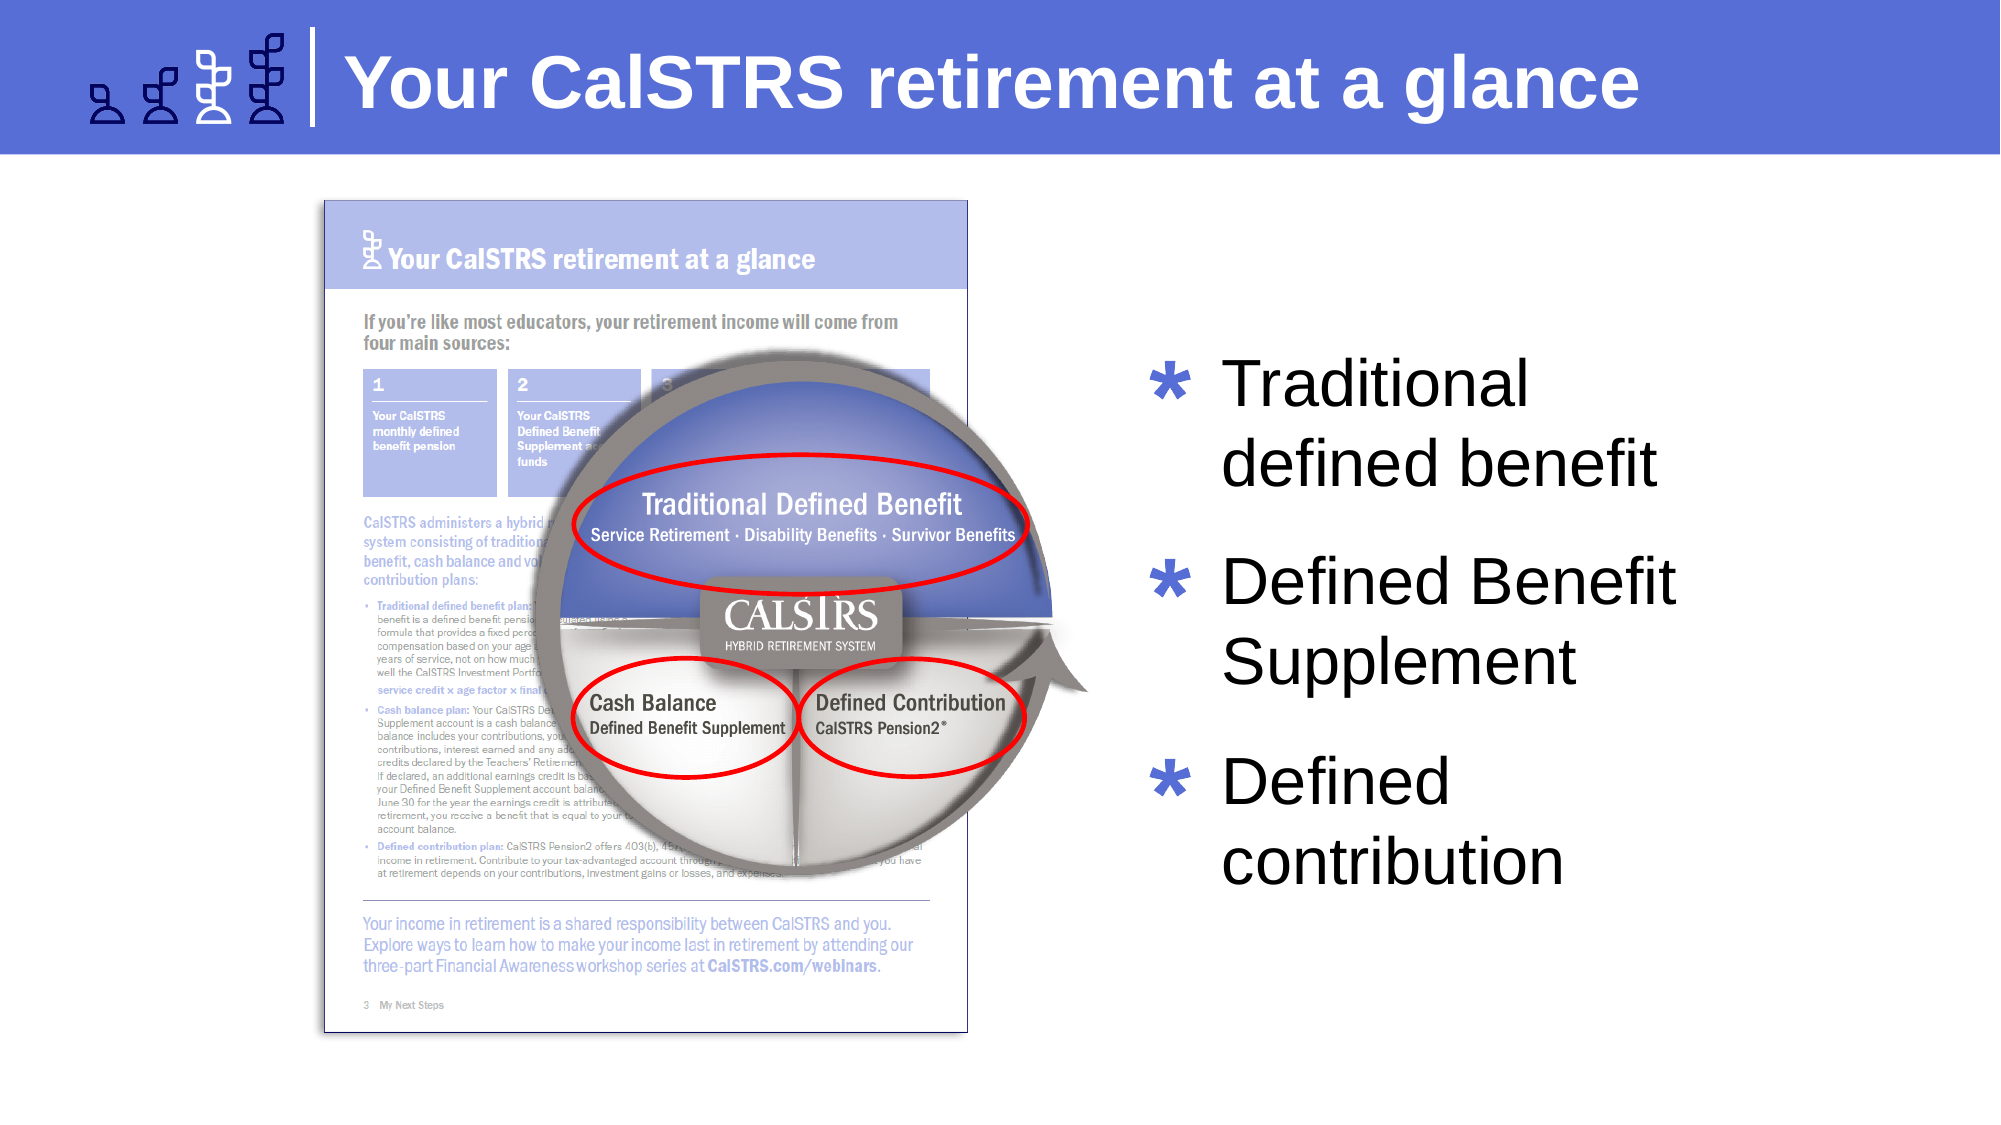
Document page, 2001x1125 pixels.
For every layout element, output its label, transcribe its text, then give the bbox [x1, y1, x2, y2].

picture [1146, 554, 1194, 602]
picture [324, 200, 1131, 1032]
text_box Traditional defined benefit [1132, 332, 1714, 508]
text_box Defined contribution [1132, 730, 1714, 905]
text_box Your CalSTRS retirement at a glance [328, 26, 1856, 132]
picture [1146, 754, 1194, 801]
text_box Defined Benefit Supplement [1132, 530, 1714, 706]
picture [1146, 356, 1194, 404]
picture [90, 33, 284, 124]
text_box [0, 0, 2000, 156]
